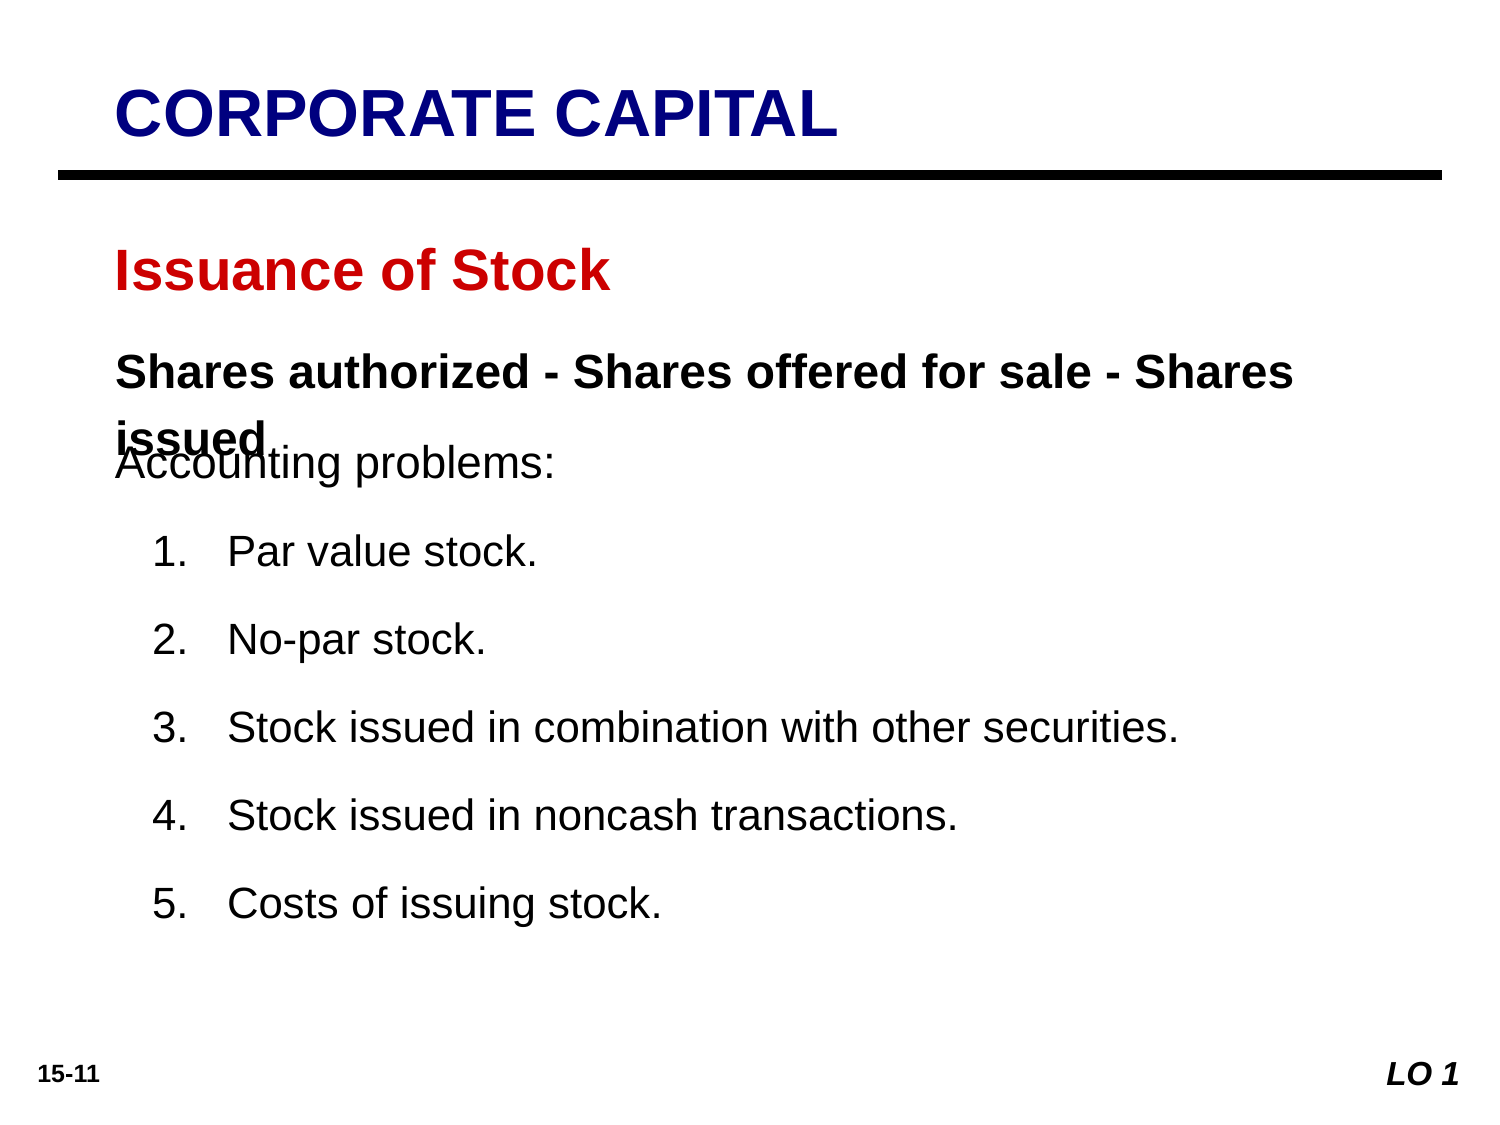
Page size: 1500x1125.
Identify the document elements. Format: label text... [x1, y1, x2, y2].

text_box LO 1 [1337, 1044, 1475, 1100]
text_box Accounting problems: Par value stock. No-par stock. Stock issued in combination with other securities. Stock issued in noncash transactions. Costs of issuing stock. [99, 472, 1363, 935]
text_box Issuance of Stock [99, 224, 1413, 310]
text_box Shares authorized - Shares offered for sale - Shares issued [99, 324, 1475, 472]
text_box CORPORATE CAPITAL [99, 62, 1450, 155]
